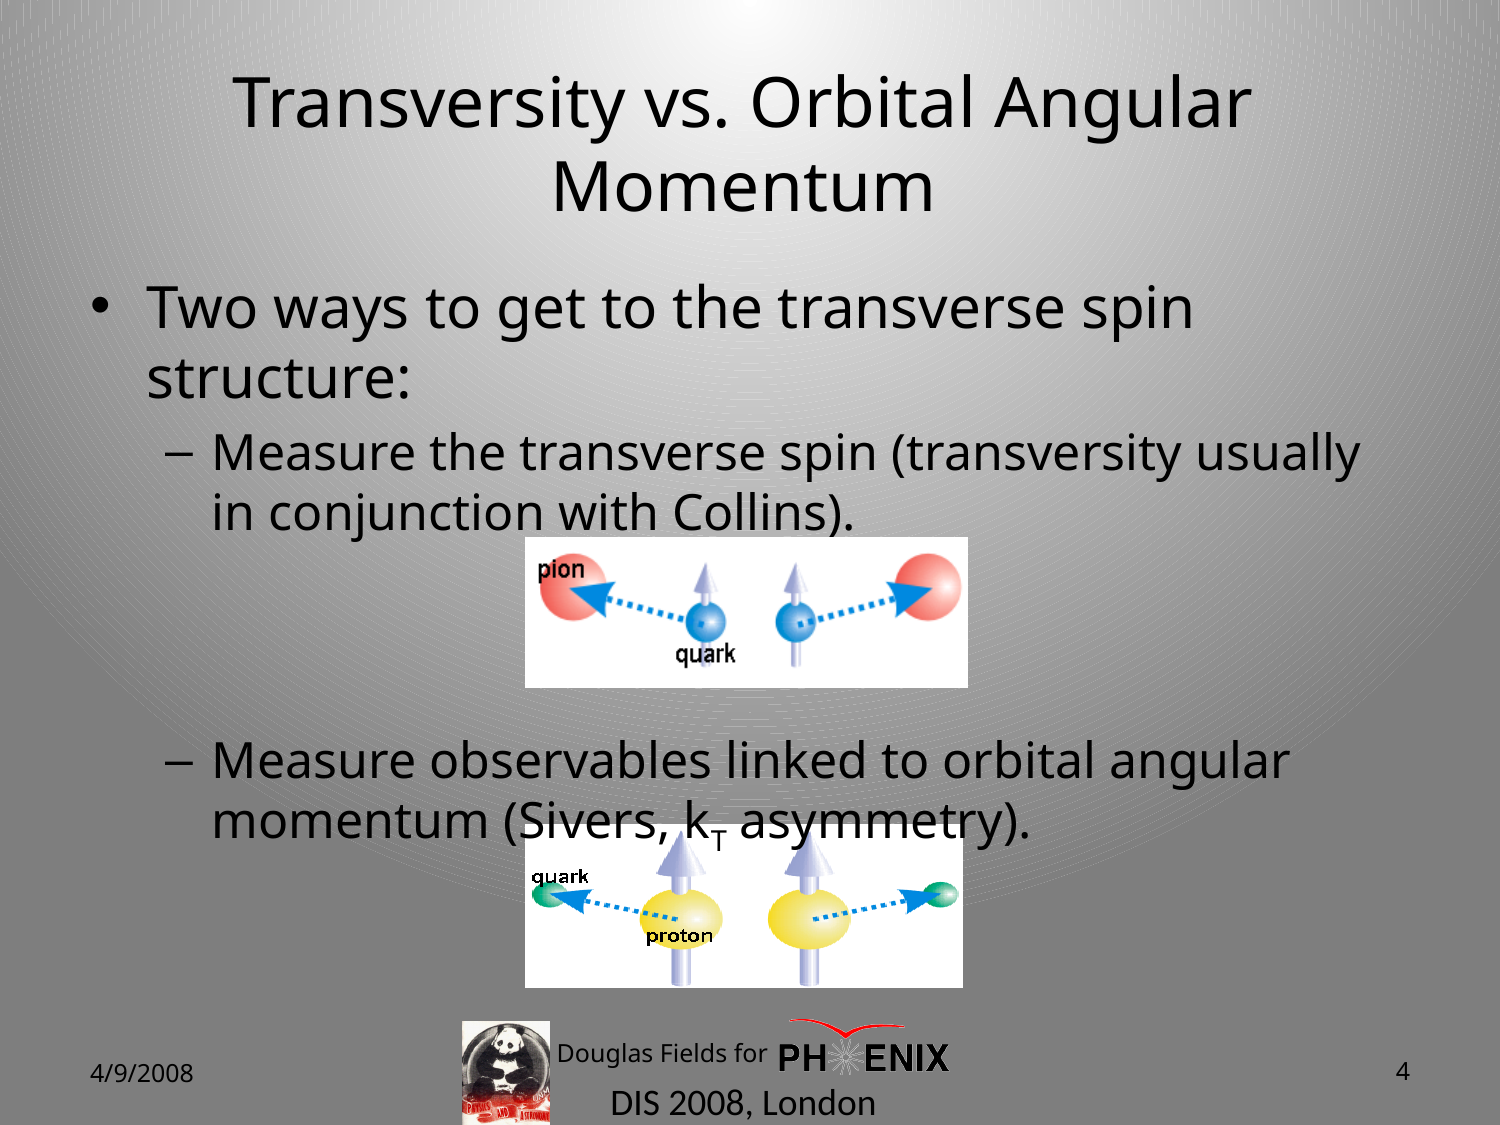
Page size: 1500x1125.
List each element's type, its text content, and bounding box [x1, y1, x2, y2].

slide_number 4 [1074, 1042, 1425, 1103]
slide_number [75, 1042, 425, 1103]
title Transversity vs. Orbital Angular Momentum [112, 50, 1375, 233]
picture [462, 1021, 550, 1125]
footer Douglas Fields for [512, 1025, 813, 1085]
picture [776, 1019, 950, 1088]
picture [524, 537, 969, 688]
picture [524, 824, 963, 988]
list Two ways to get to the transverse spin structure: Measure the transverse spin (transversity usually in conjunction with Collins). Measure observables linked to orbital angular momentum (Sivers, kT asymmetry). [75, 262, 1425, 1005]
